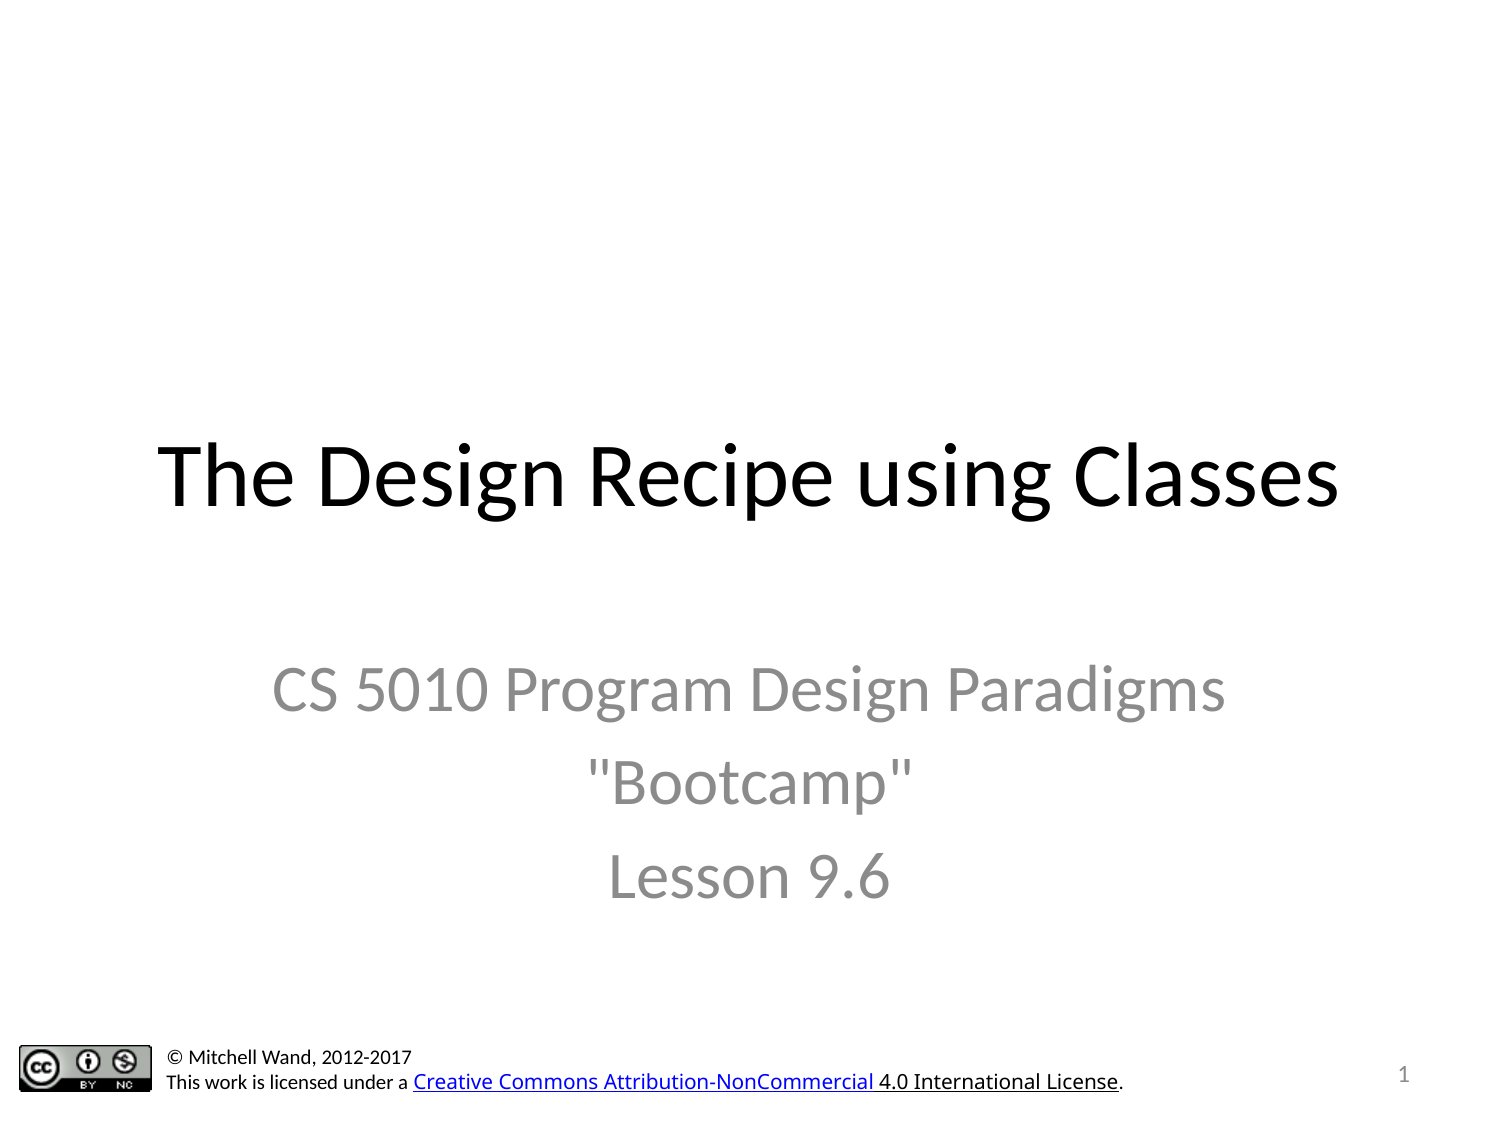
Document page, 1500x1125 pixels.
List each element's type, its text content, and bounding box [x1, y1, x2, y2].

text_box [19, 1035, 1481, 1102]
subtitle CS 5010 Program Design Paradigms "Bootcamp" Lesson 9.6 [225, 637, 1275, 925]
title The Design Recipe using Classes [112, 349, 1388, 591]
